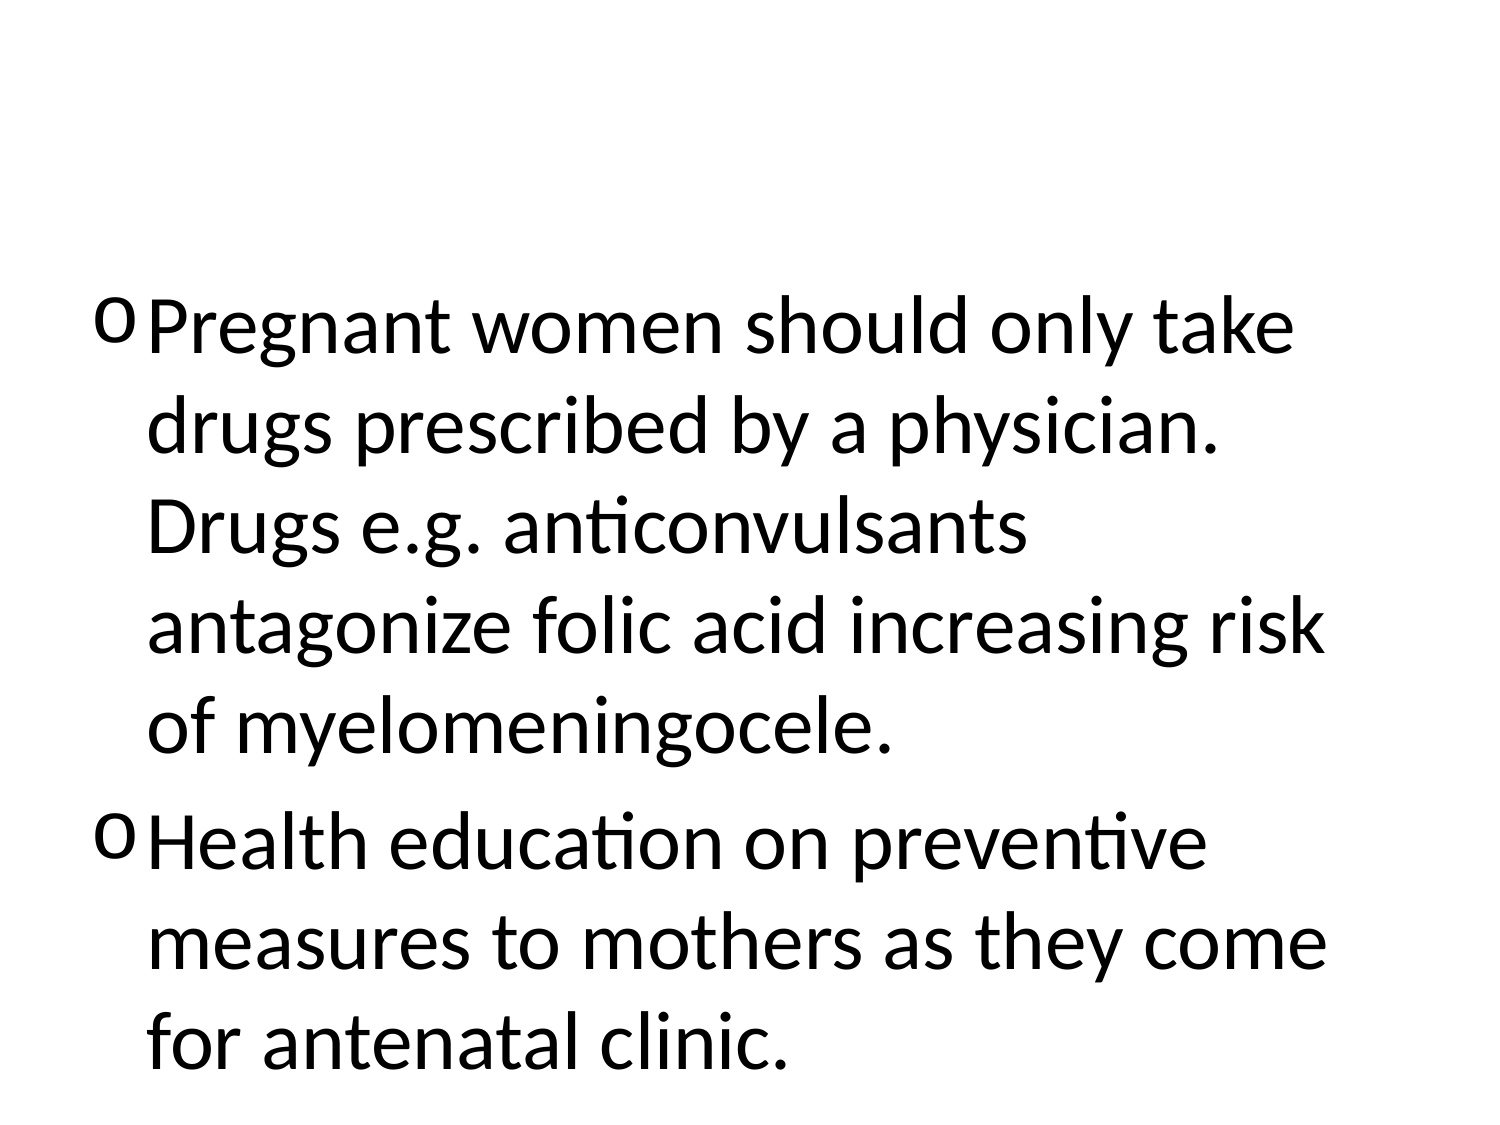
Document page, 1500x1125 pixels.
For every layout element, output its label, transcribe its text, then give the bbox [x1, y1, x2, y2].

list Pregnant women should only take drugs prescribed by a physician. Drugs e.g. anticonvulsants antagonize folic acid increasing risk of myelomeningocele. Health education on preventive measures to mothers as they come for antenatal clinic. [75, 262, 1425, 1125]
